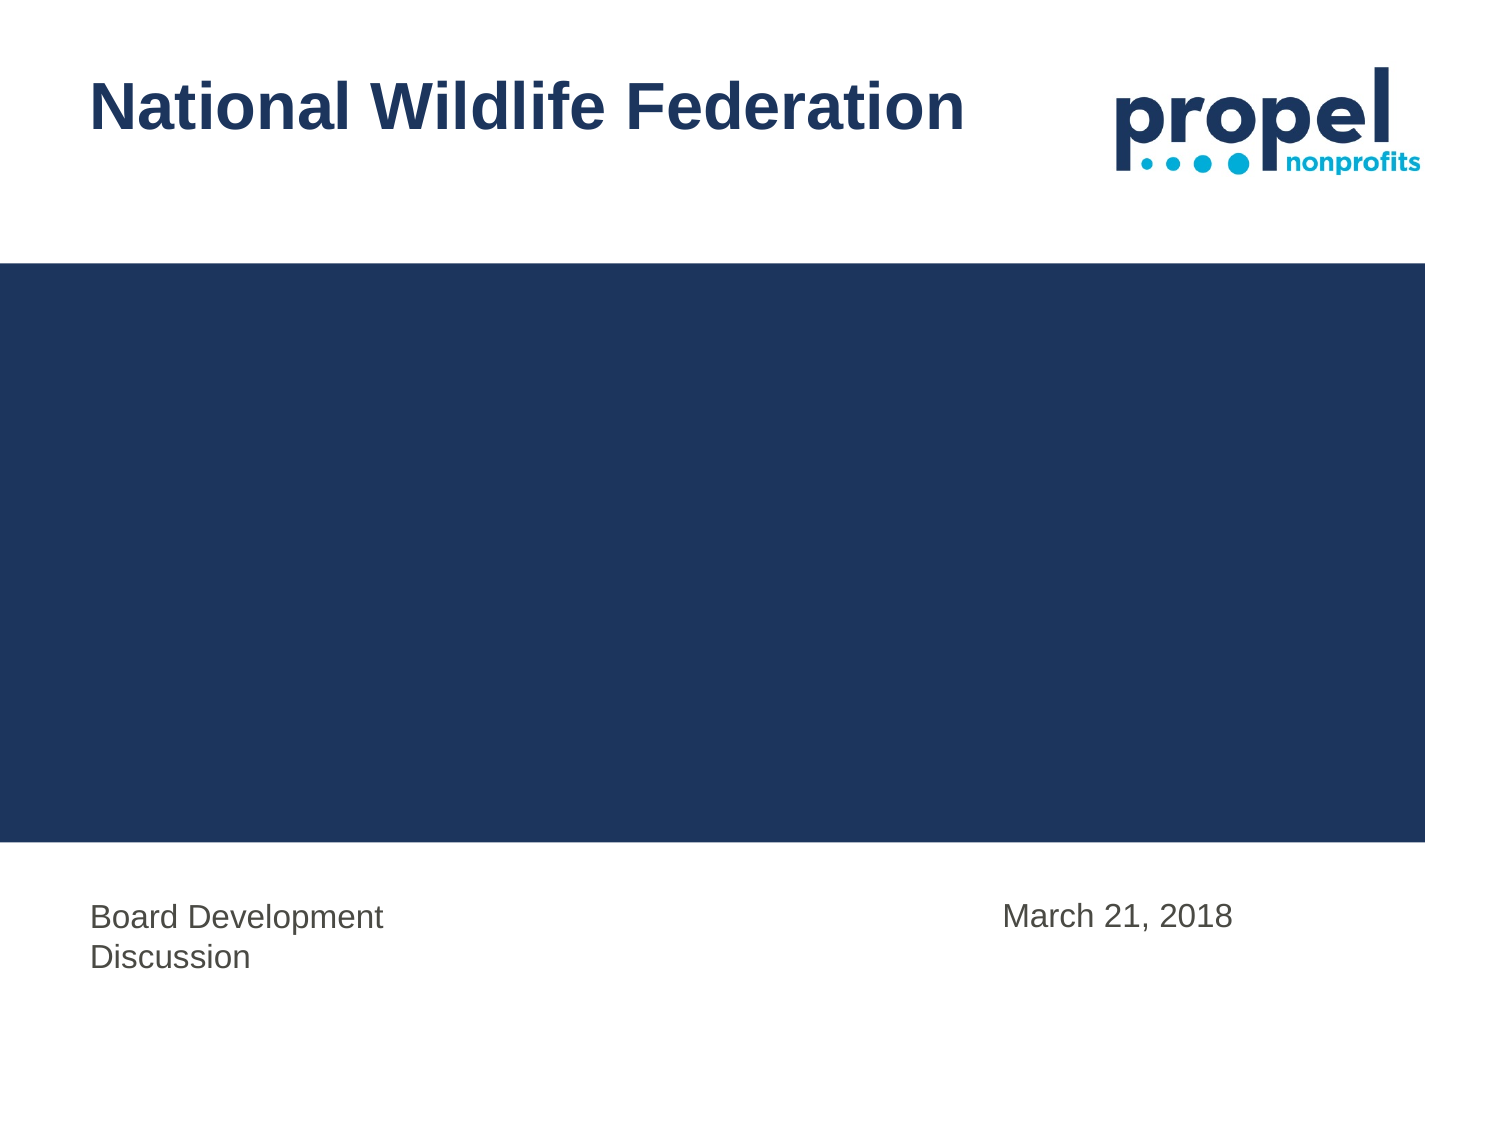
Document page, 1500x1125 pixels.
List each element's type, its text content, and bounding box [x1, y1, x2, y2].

picture [1112, 61, 1424, 177]
title National Wildlife Federation [75, 55, 1045, 213]
list March 21, 2018 [987, 887, 1425, 1050]
subtitle Board Development Discussion [75, 887, 513, 1050]
